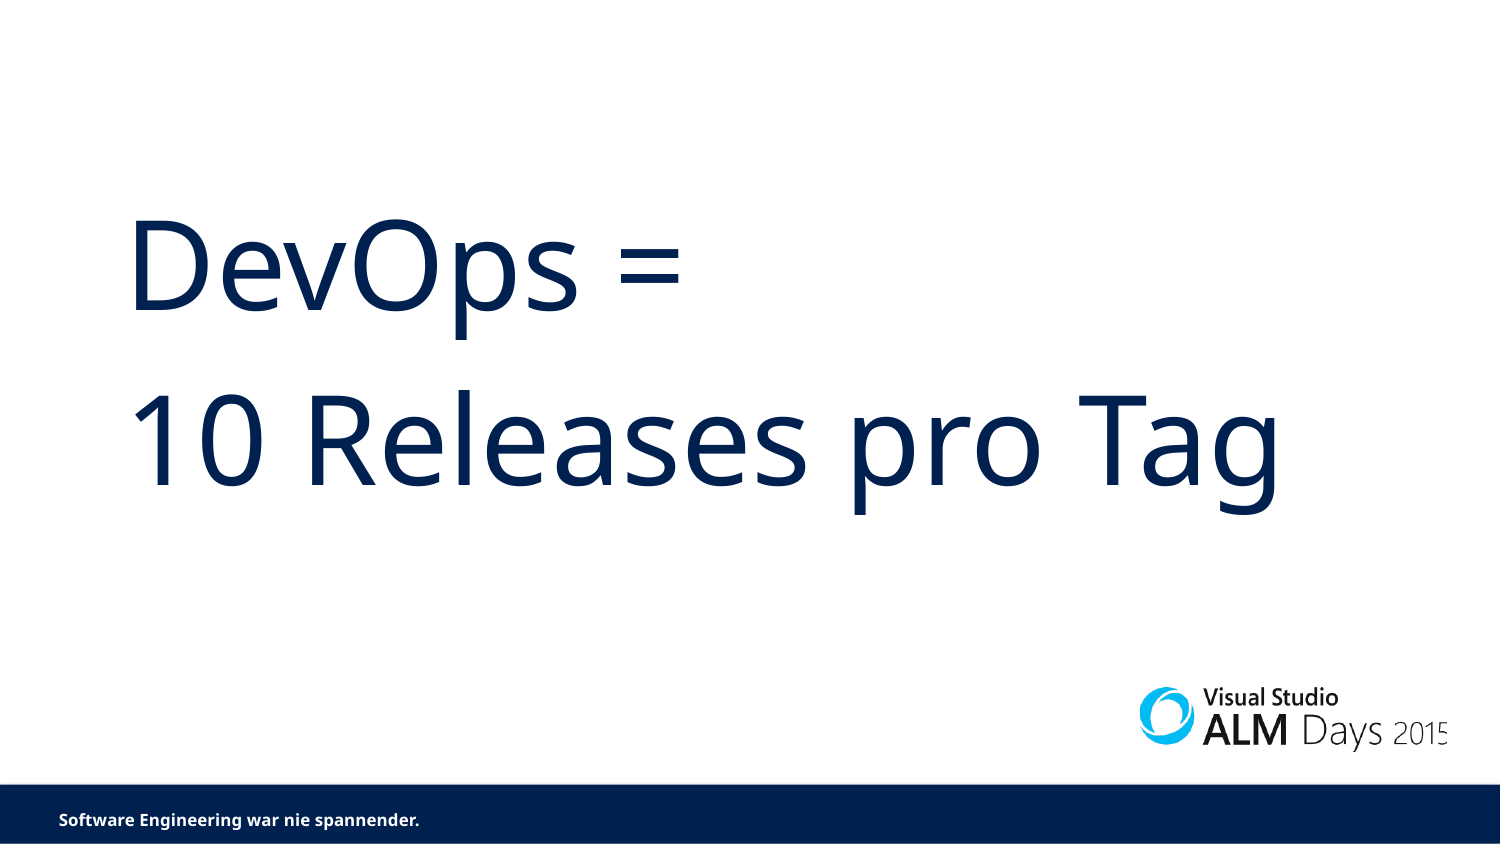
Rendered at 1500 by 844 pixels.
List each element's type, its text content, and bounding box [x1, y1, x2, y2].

list DevOps = 10 Releases pro Tag [124, 185, 1377, 519]
